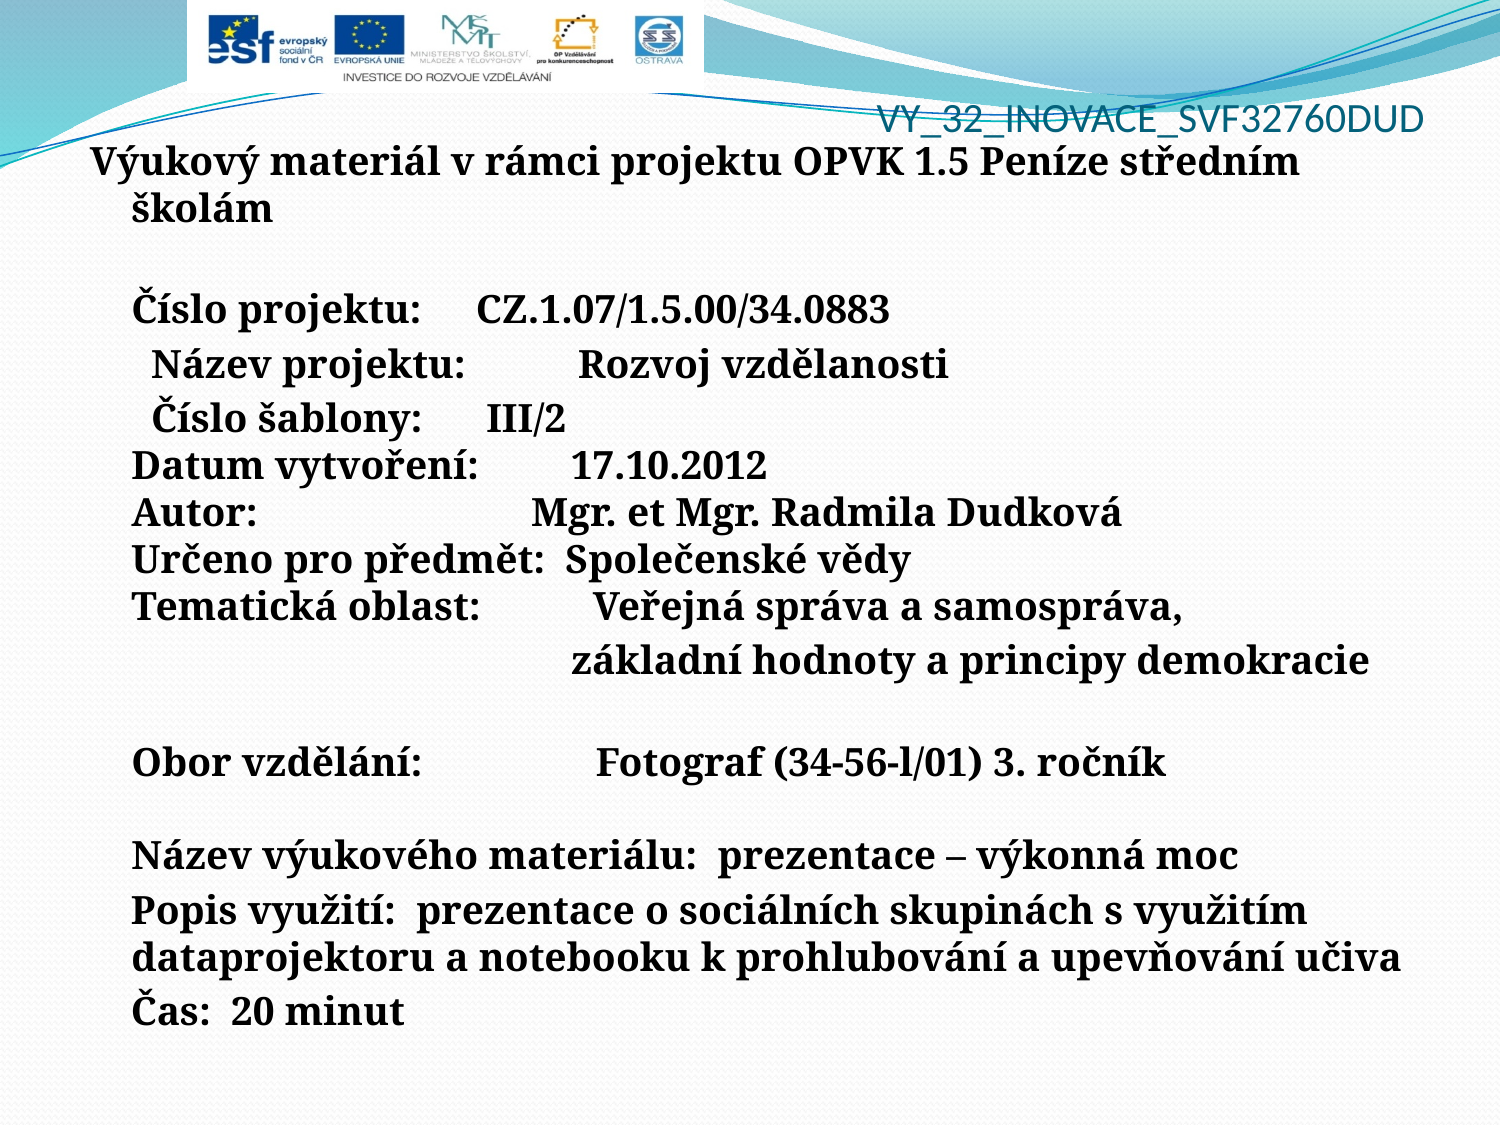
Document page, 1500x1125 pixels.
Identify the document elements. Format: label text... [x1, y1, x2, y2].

list Výukový materiál v rámci projektu OPVK 1.5 Peníze středním školám Číslo projektu: CZ.1.07/1.5.00/34.0883 Název projektu: Rozvoj vzdělanosti Číslo šablony: III/2 Datum vytvoření: 17.10.2012 Autor: Mgr. et Mgr. Radmila Dudková Určeno pro předmět: Společenské vědy Tematická oblast: Veřejná správa a samospráva, základní hodnoty a principy demokracie Obor vzdělání: Fotograf (34-56-l/01) 3. ročník Název výukového materiálu: prezentace – výkonná moc Popis využití: prezentace o sociálních skupinách s využitím dataprojektoru a notebooku k prohlubování a upevňování učiva Čas: 20 minut [75, 128, 1425, 1079]
title VY_32_INOVACE_SVF32760DUD [75, 45, 1425, 128]
picture [187, 0, 704, 93]
